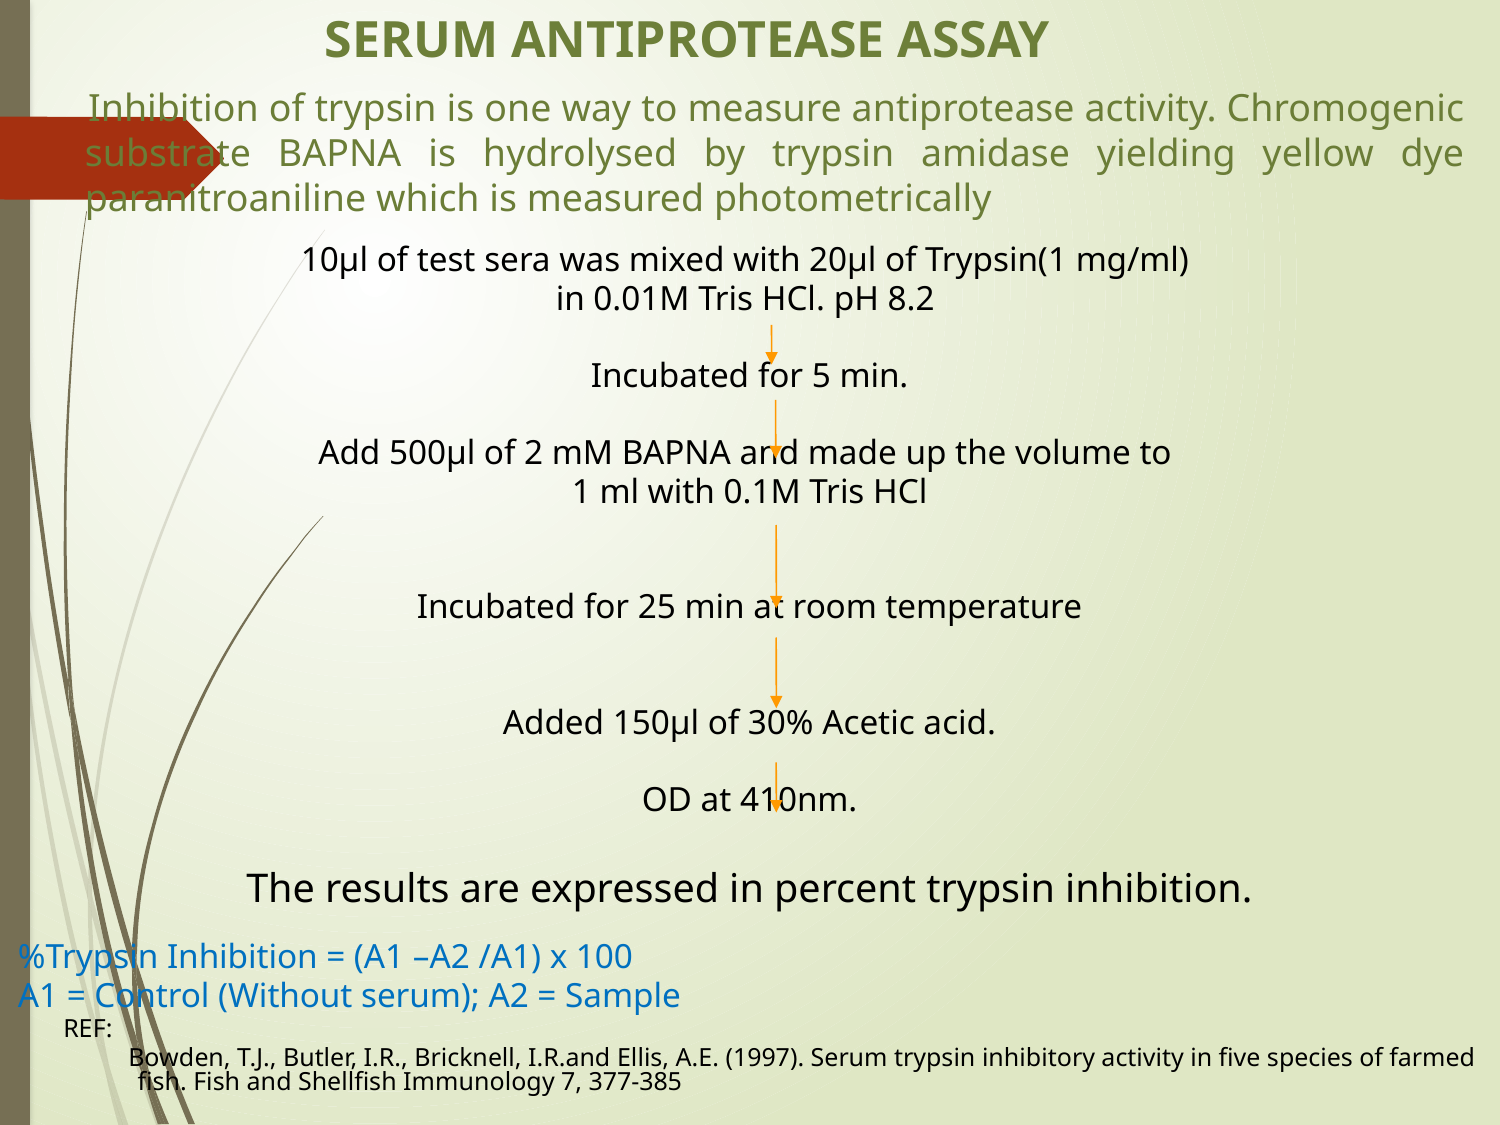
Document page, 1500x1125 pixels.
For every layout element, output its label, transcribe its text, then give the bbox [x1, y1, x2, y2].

text_box [770, 524, 783, 609]
text_box [770, 637, 783, 709]
text_box [770, 762, 783, 813]
text_box 10μl of test sera was mixed with 20μl of Trypsin(1 mg/ml) in 0.01M Tris HCl. pH 8.2 Incubated for 5 min. Add 500μl of 2 mM BAPNA and made up the volume to 1 ml with 0.1M Tris HCl Incubated for 25 min at room temperature Added 150μl of 30% Acetic acid. OD at 410nm. The results are expressed in percent trypsin inhibition. %Trypsin Inhibition = (A1 –A2 /A1) x 100 A1 = Control (Without serum); A2 = Sample REF: Bowden, T.J., Butler, I.R., Bricknell, I.R.and Ellis, A.E. (1997). Serum trypsin inhibitory activity in five species of farmed fish. Fish and Shellfish Immunology 7, 377-385 [0, 237, 1500, 1125]
text_box Inhibition of trypsin is one way to measure antiprotease activity. Chromogenic substrate BAPNA is hydrolysed by trypsin amidase yielding yellow dye paranitroaniline which is measured photometrically [0, 74, 1484, 213]
text_box SERUM ANTIPROTEASE ASSAY [162, 0, 1213, 74]
text_box [765, 324, 778, 365]
text_box [769, 399, 782, 459]
